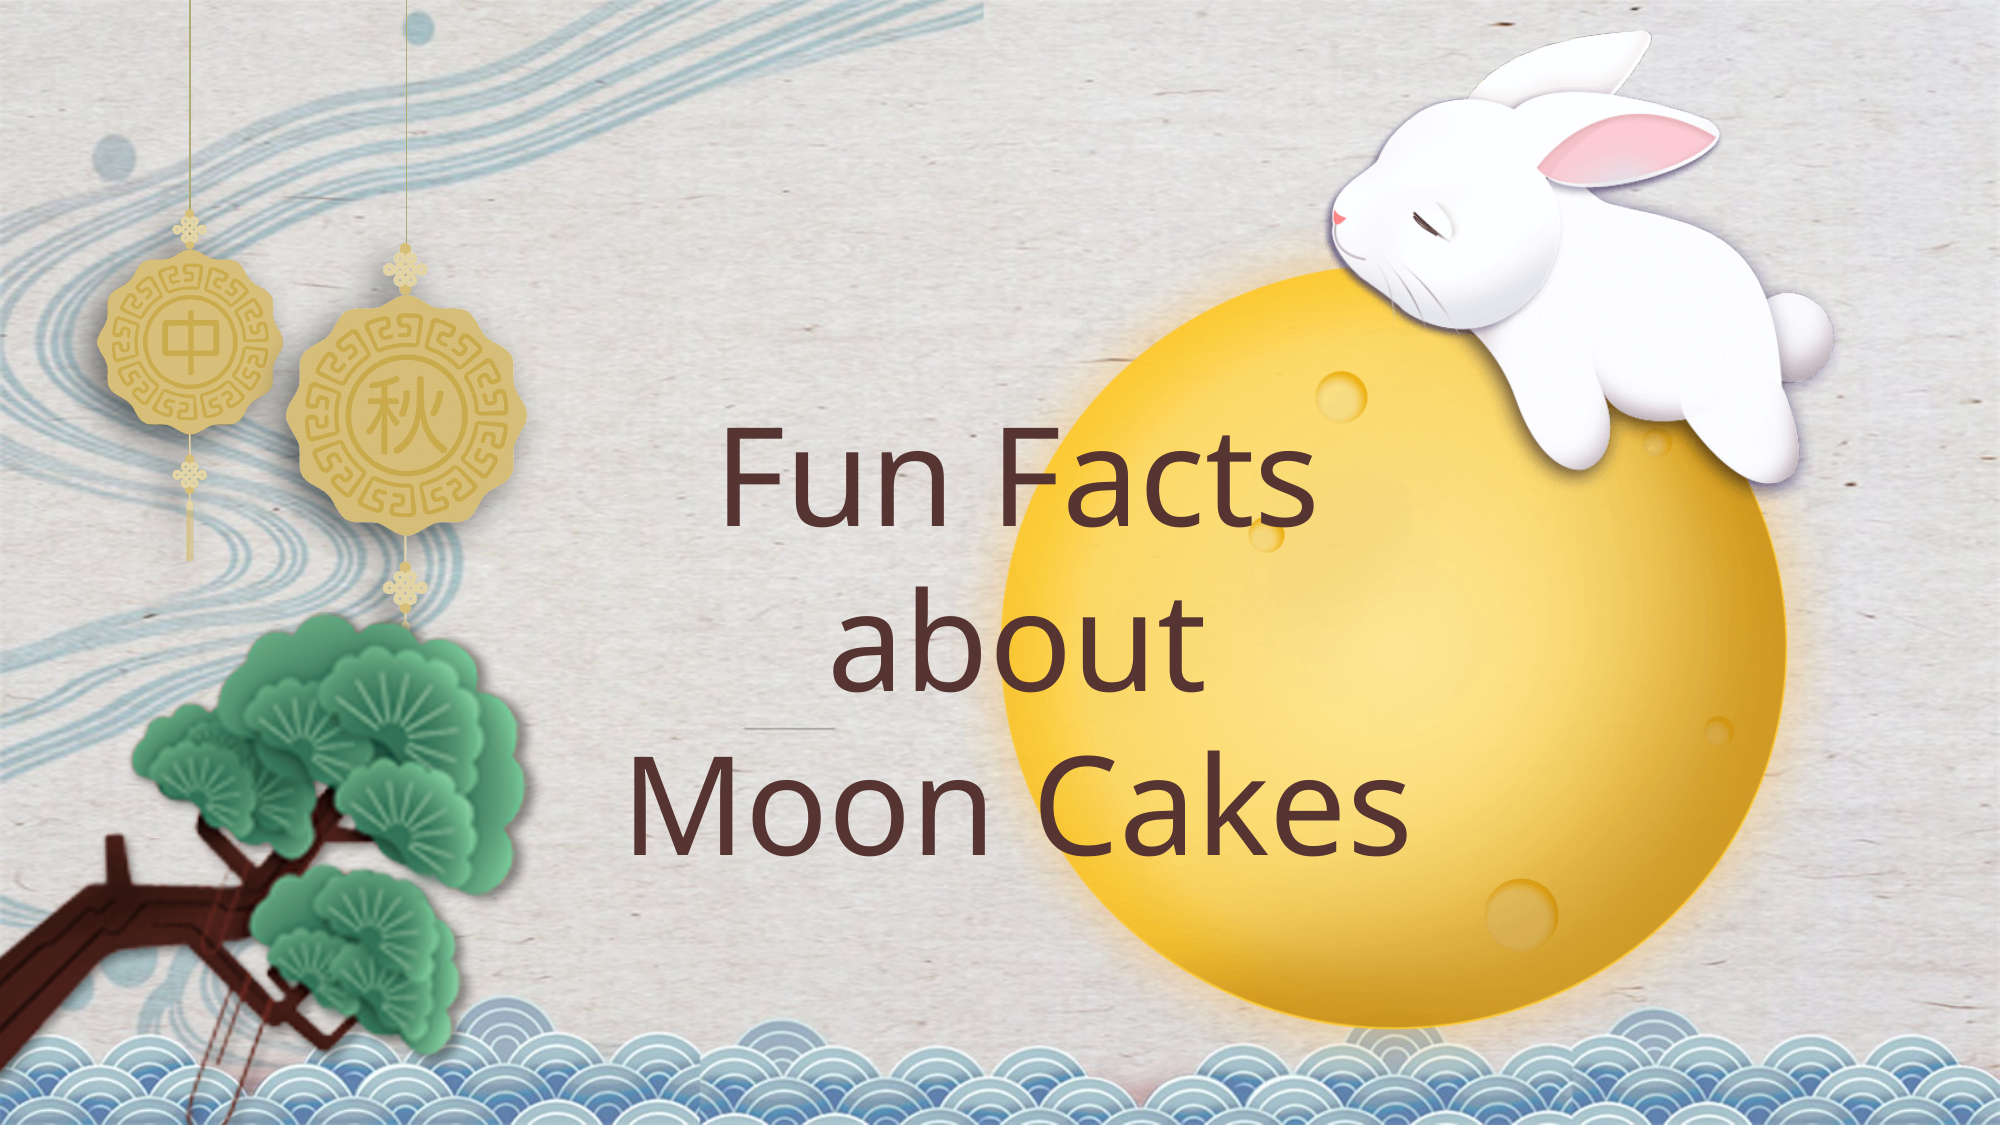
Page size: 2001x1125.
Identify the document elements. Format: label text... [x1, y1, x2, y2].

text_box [286, 0, 527, 612]
text_box Fun Facts about Moon Cakes [585, 379, 939, 893]
picture [0, 0, 2000, 1125]
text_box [97, 0, 283, 561]
